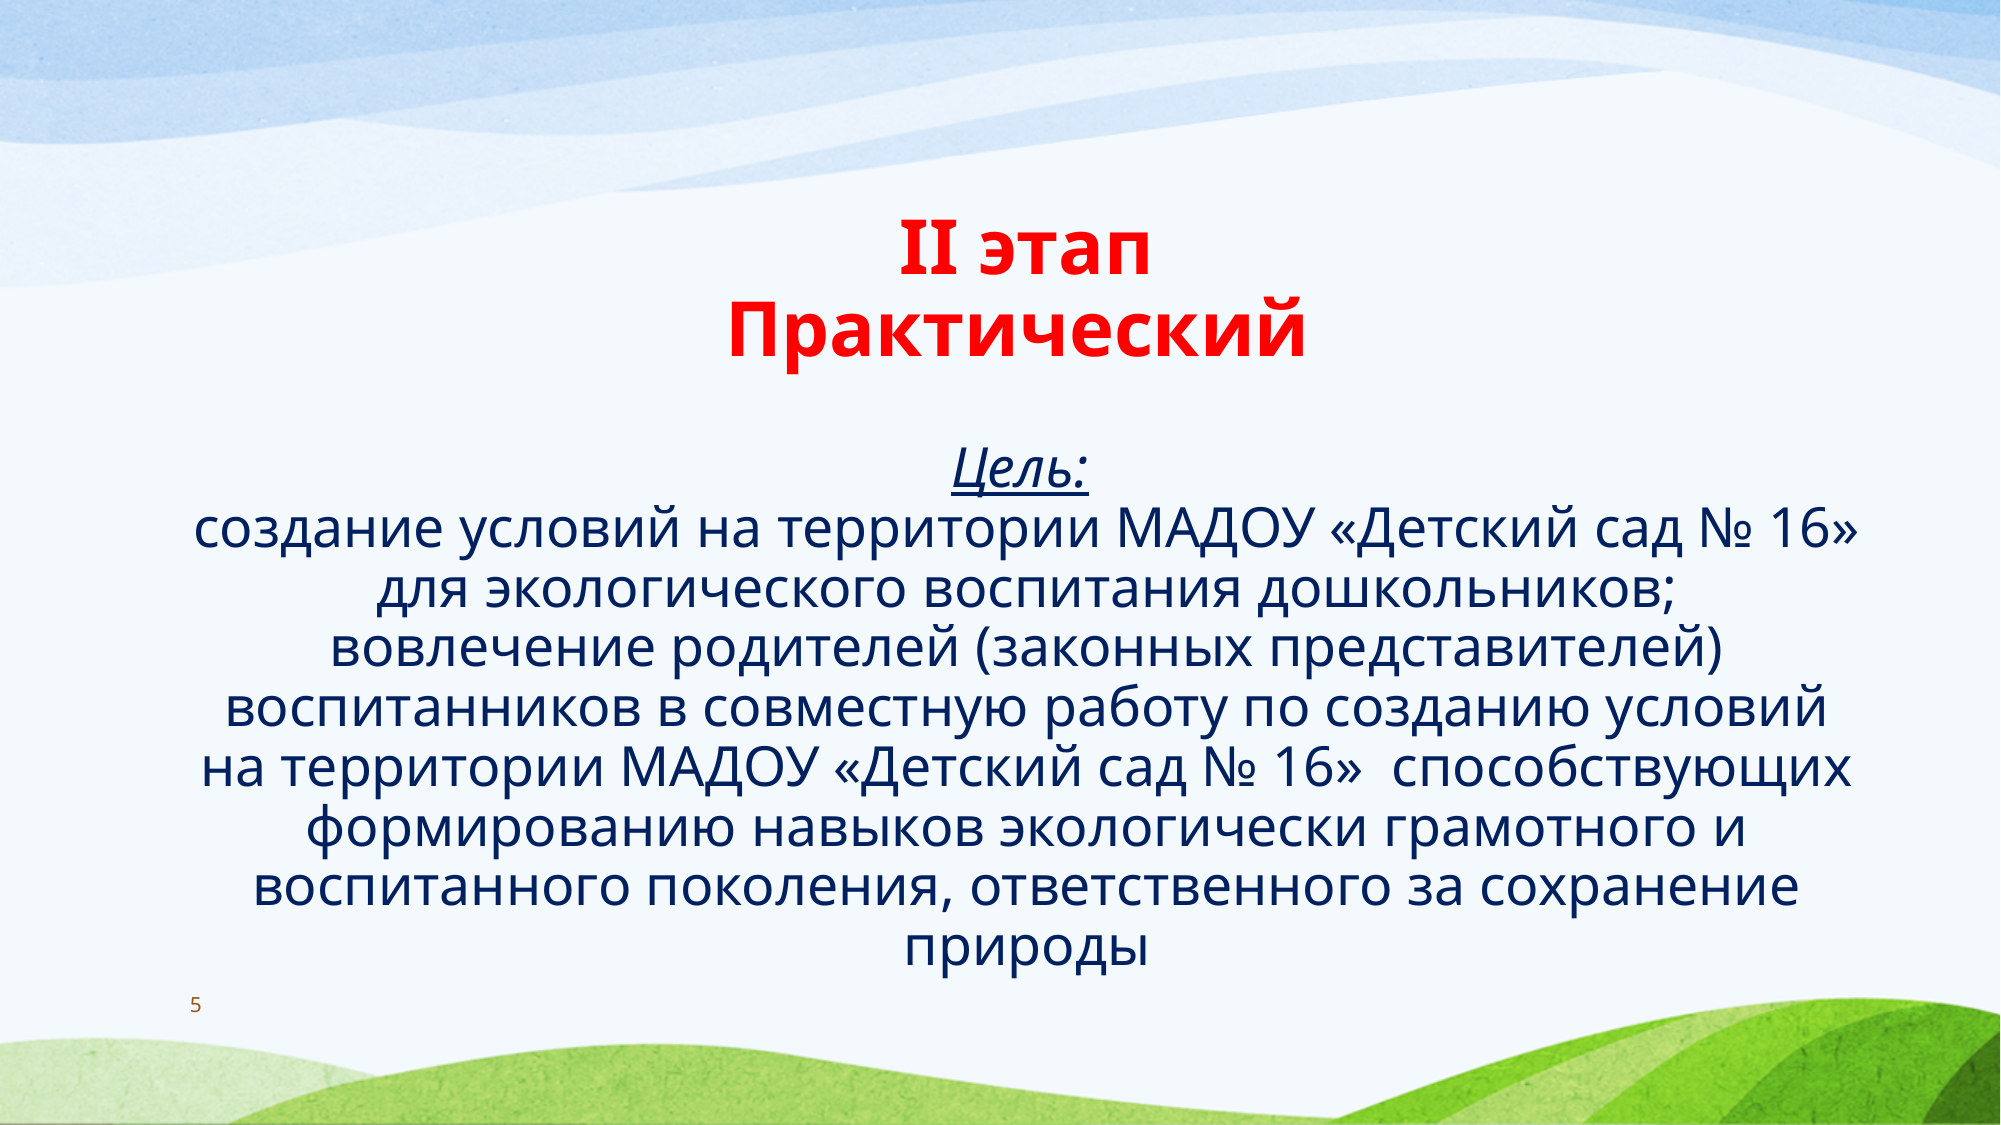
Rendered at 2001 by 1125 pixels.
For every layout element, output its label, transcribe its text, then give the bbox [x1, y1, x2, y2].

picture [0, 0, 2001, 1125]
title II этап Практический Цель: создание условий на территории МАДОУ «Детский сад № 16» для экологического воспитания дошкольников; вовлечение родителей (законных представителей) воспитанников в совместную работу по созданию условий на территории МАДОУ «Детский сад № 16» способствующих формированию навыков экологически грамотного и воспитанного поколения, ответственного за сохранение природы [169, 191, 1885, 985]
slide_number 5 [174, 987, 300, 1025]
